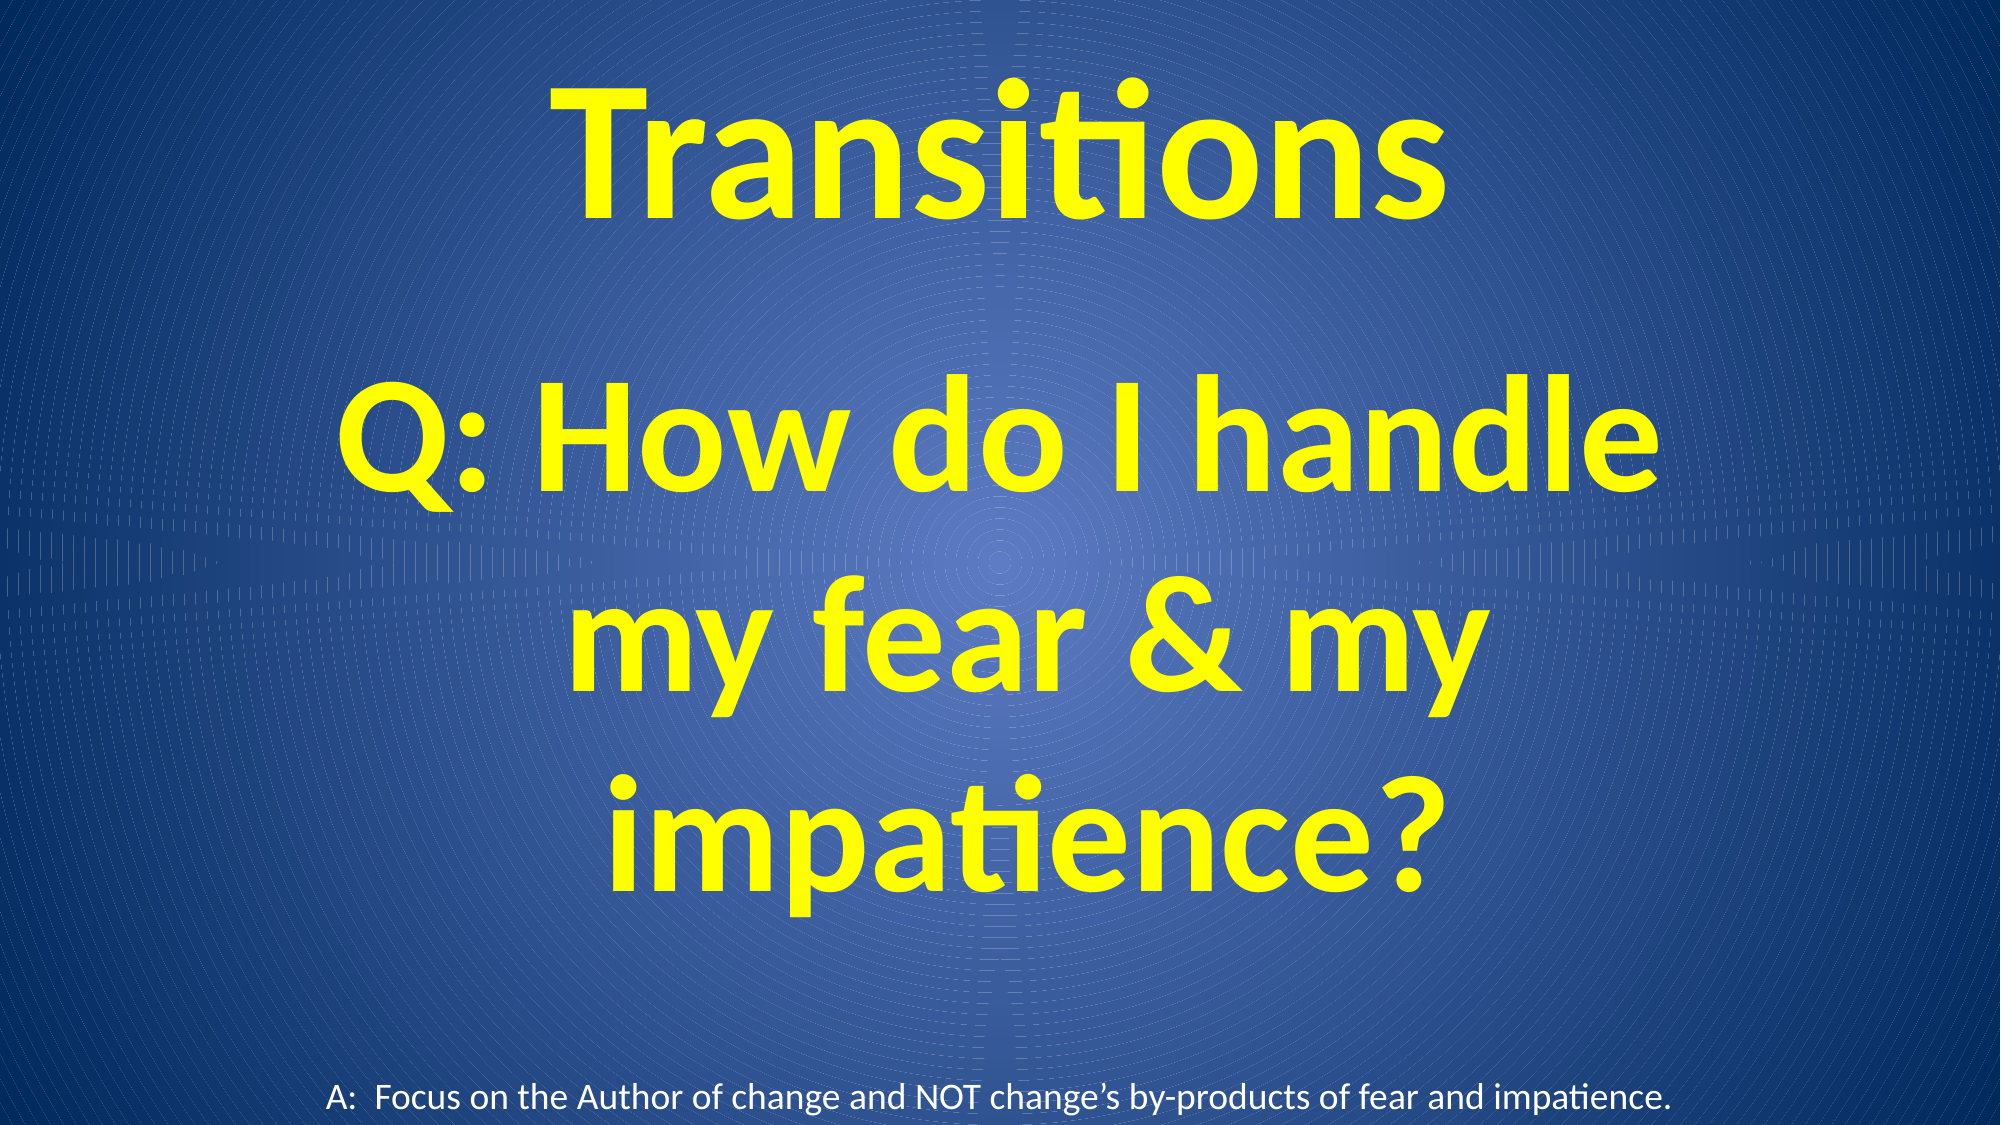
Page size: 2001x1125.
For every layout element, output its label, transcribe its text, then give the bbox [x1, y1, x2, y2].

text_box A: Focus on the Author of change and NOT change’s by-products of fear and impatience. [249, 1064, 1750, 1125]
title Transitions [99, 45, 1900, 233]
list Q: How do I handle my fear & my impatience? [287, 317, 1713, 1064]
